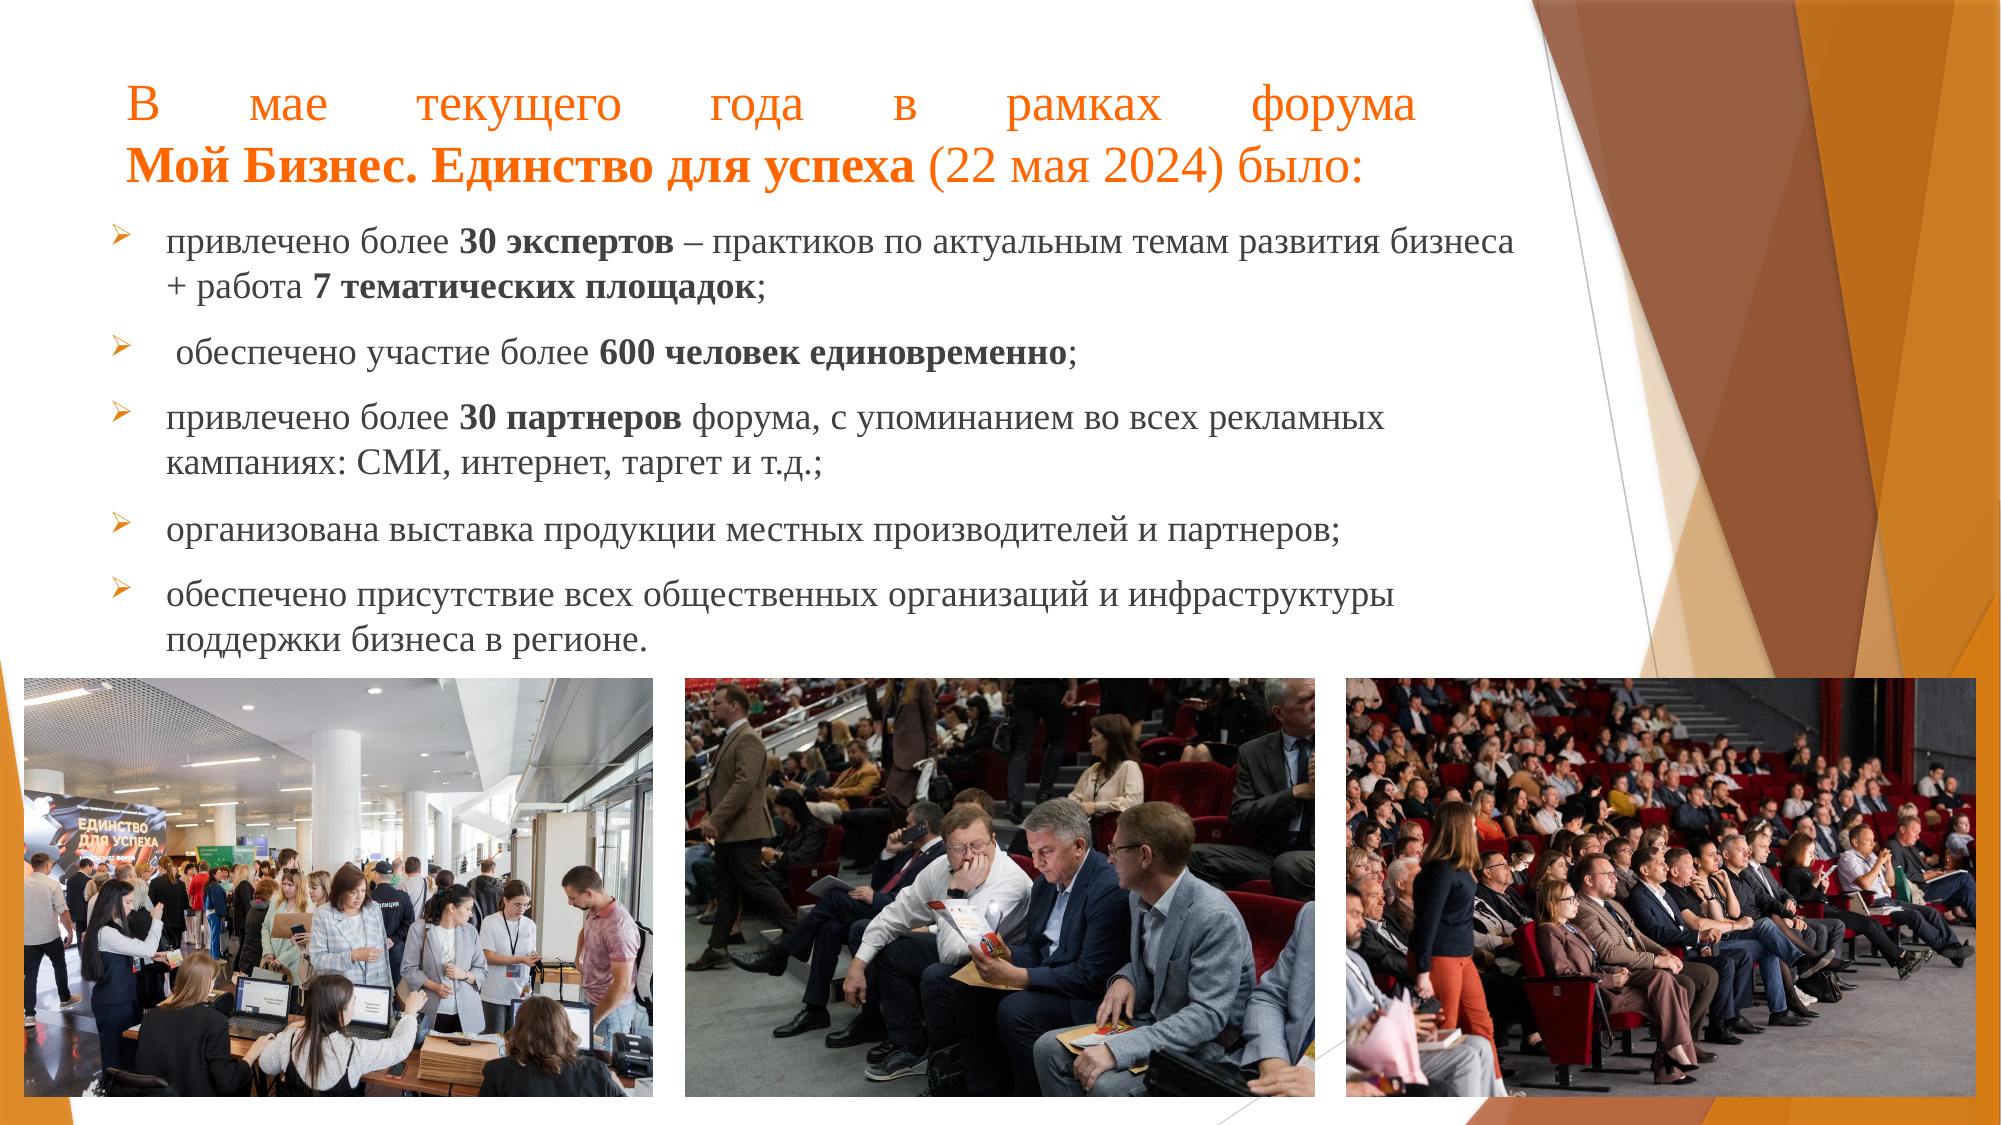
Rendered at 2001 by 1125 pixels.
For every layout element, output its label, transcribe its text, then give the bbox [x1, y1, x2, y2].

picture [1346, 677, 1976, 1098]
picture [685, 677, 1315, 1098]
title В мае текущего года в рамках форума Мой Бизнес. Единство для успеха (22 мая 2024) было: [111, 60, 1522, 208]
list привлечено более 30 экспертов – практиков по актуальным темам развития бизнеса + работа 7 тематических площадок; обеспечено участие более 600 человек единовременно; привлечено более 30 партнеров форума, с упоминанием во всех рекламных кампаниях: СМИ, интернет, таргет и т.д.; организована выставка продукции местных производителей и партнеров; обеспечено присутствие всех общественных организаций и инфраструктуры поддержки бизнеса в регионе. [94, 208, 1538, 701]
picture [24, 677, 654, 1098]
